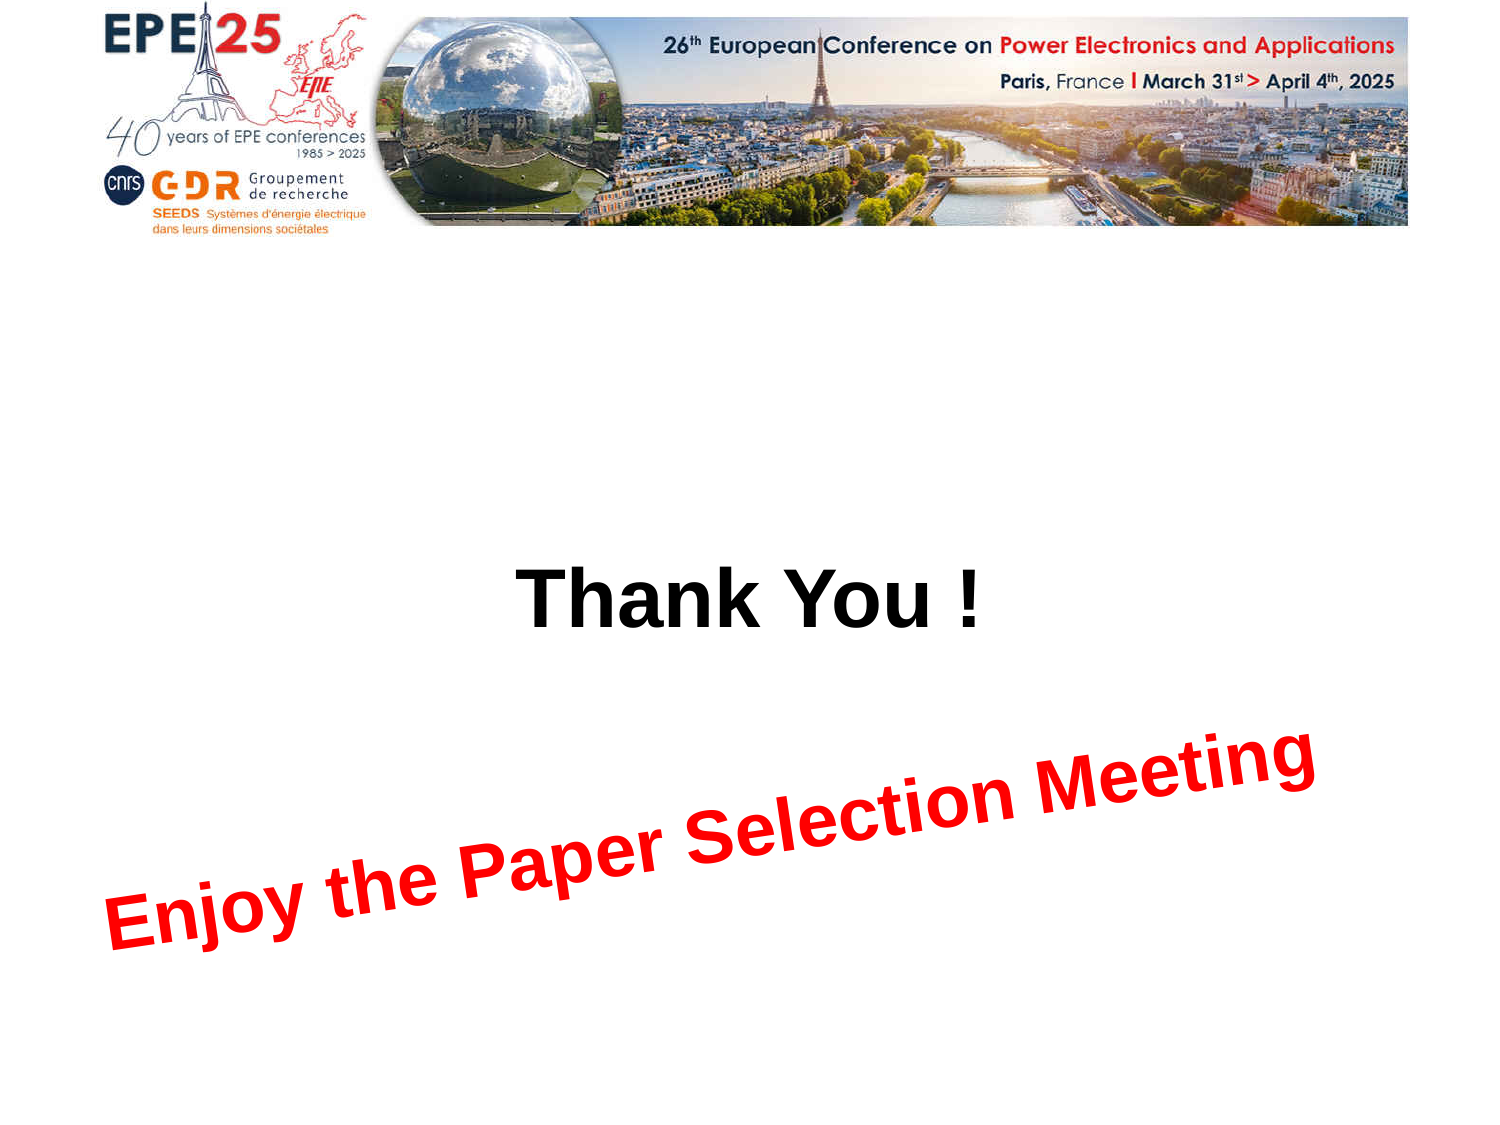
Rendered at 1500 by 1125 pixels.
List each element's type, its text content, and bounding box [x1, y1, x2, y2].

title Thank You ! [112, 549, 1388, 638]
picture [88, 0, 1410, 238]
text_box Enjoy the Paper Selection Meeting [81, 688, 1351, 1066]
